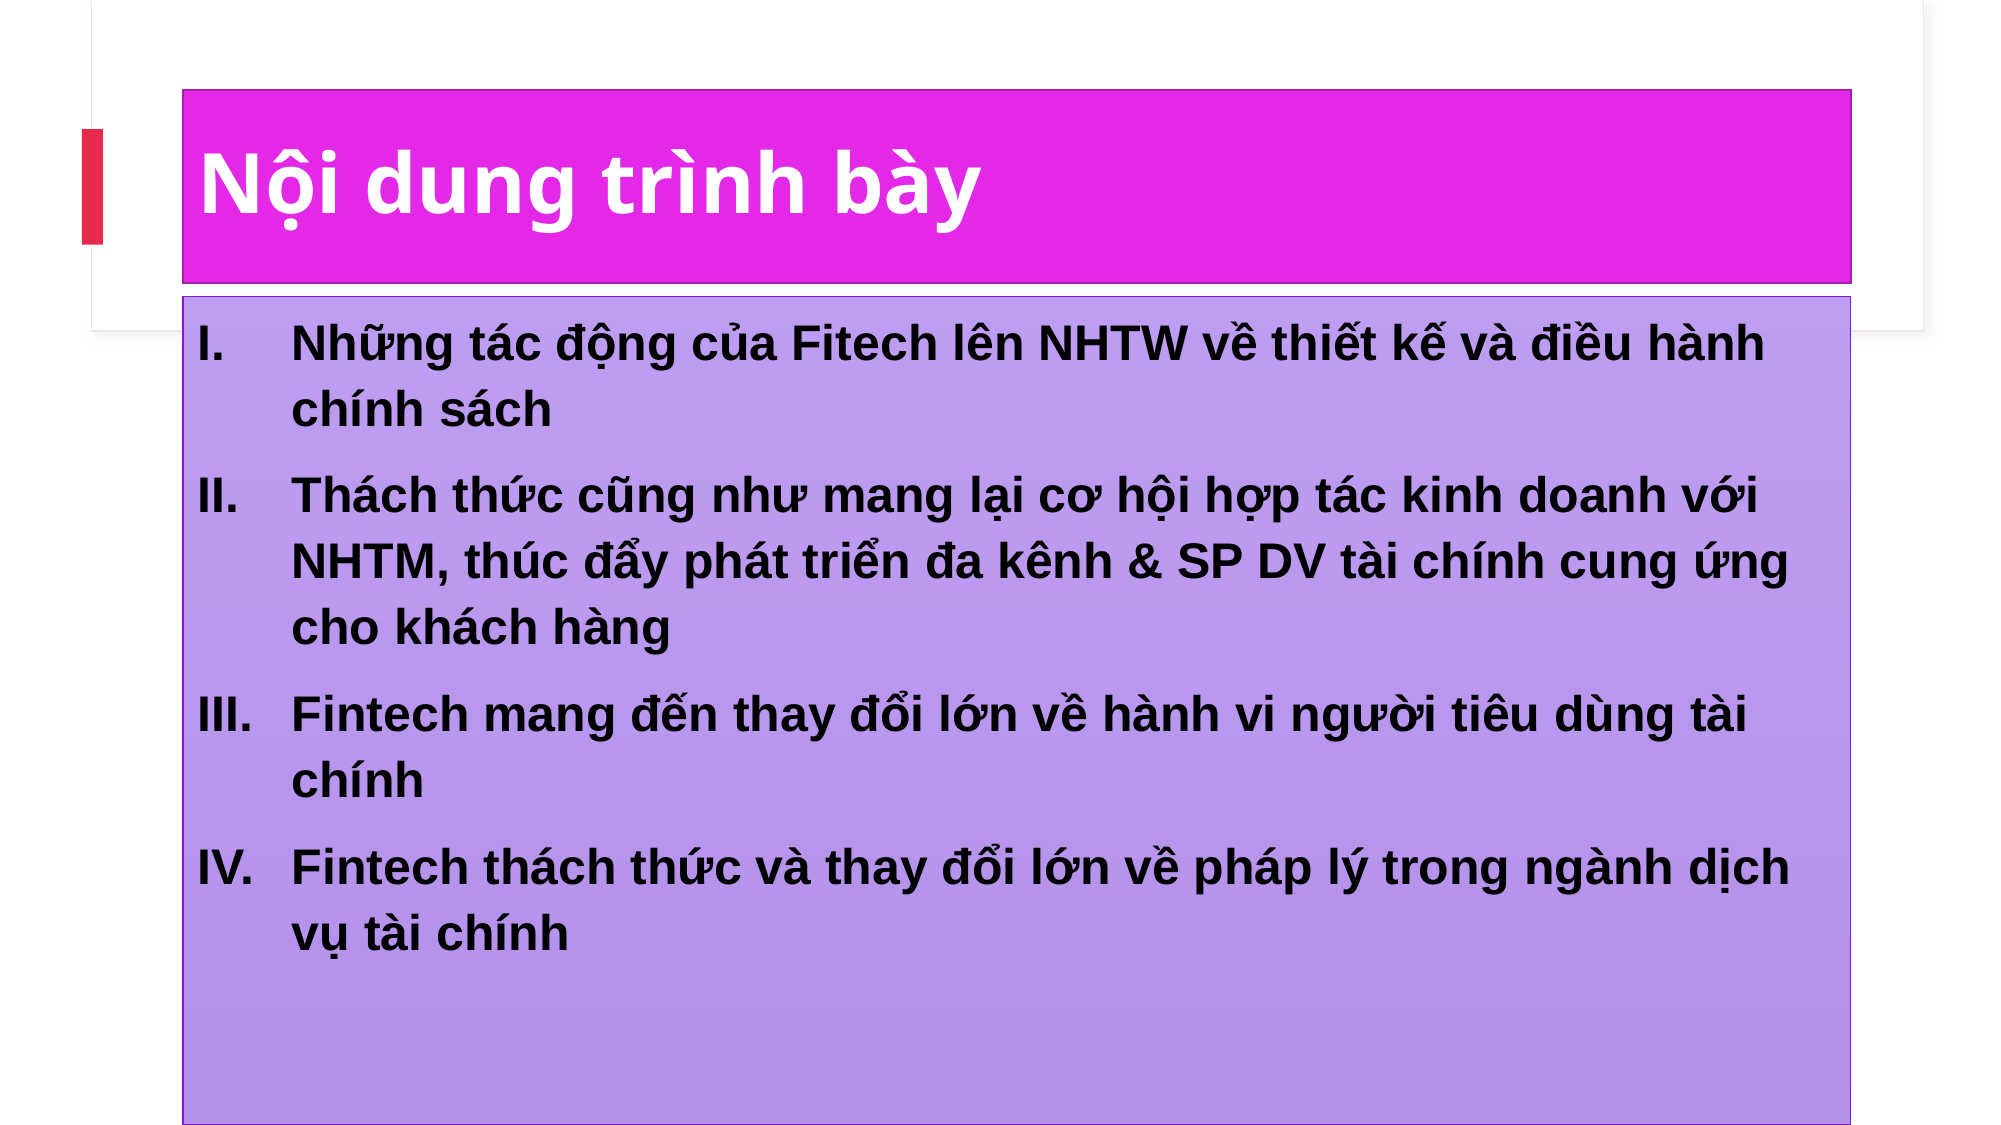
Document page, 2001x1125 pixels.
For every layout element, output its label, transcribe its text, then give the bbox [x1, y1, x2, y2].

title Nội dung trình bày [182, 89, 1852, 284]
list Những tác động của Fitech lên NHTW về thiết kế và điều hành chính sách Thách thức cũng như mang lại cơ hội hợp tác kinh doanh với NHTM, thúc đẩy phát triển đa kênh & SP DV tài chính cung ứng cho khách hàng Fintech mang đến thay đổi lớn về hành vi người tiêu dùng tài chính Fintech thách thức và thay đổi lớn về pháp lý trong ngành dịch vụ tài chính [182, 296, 1851, 1125]
